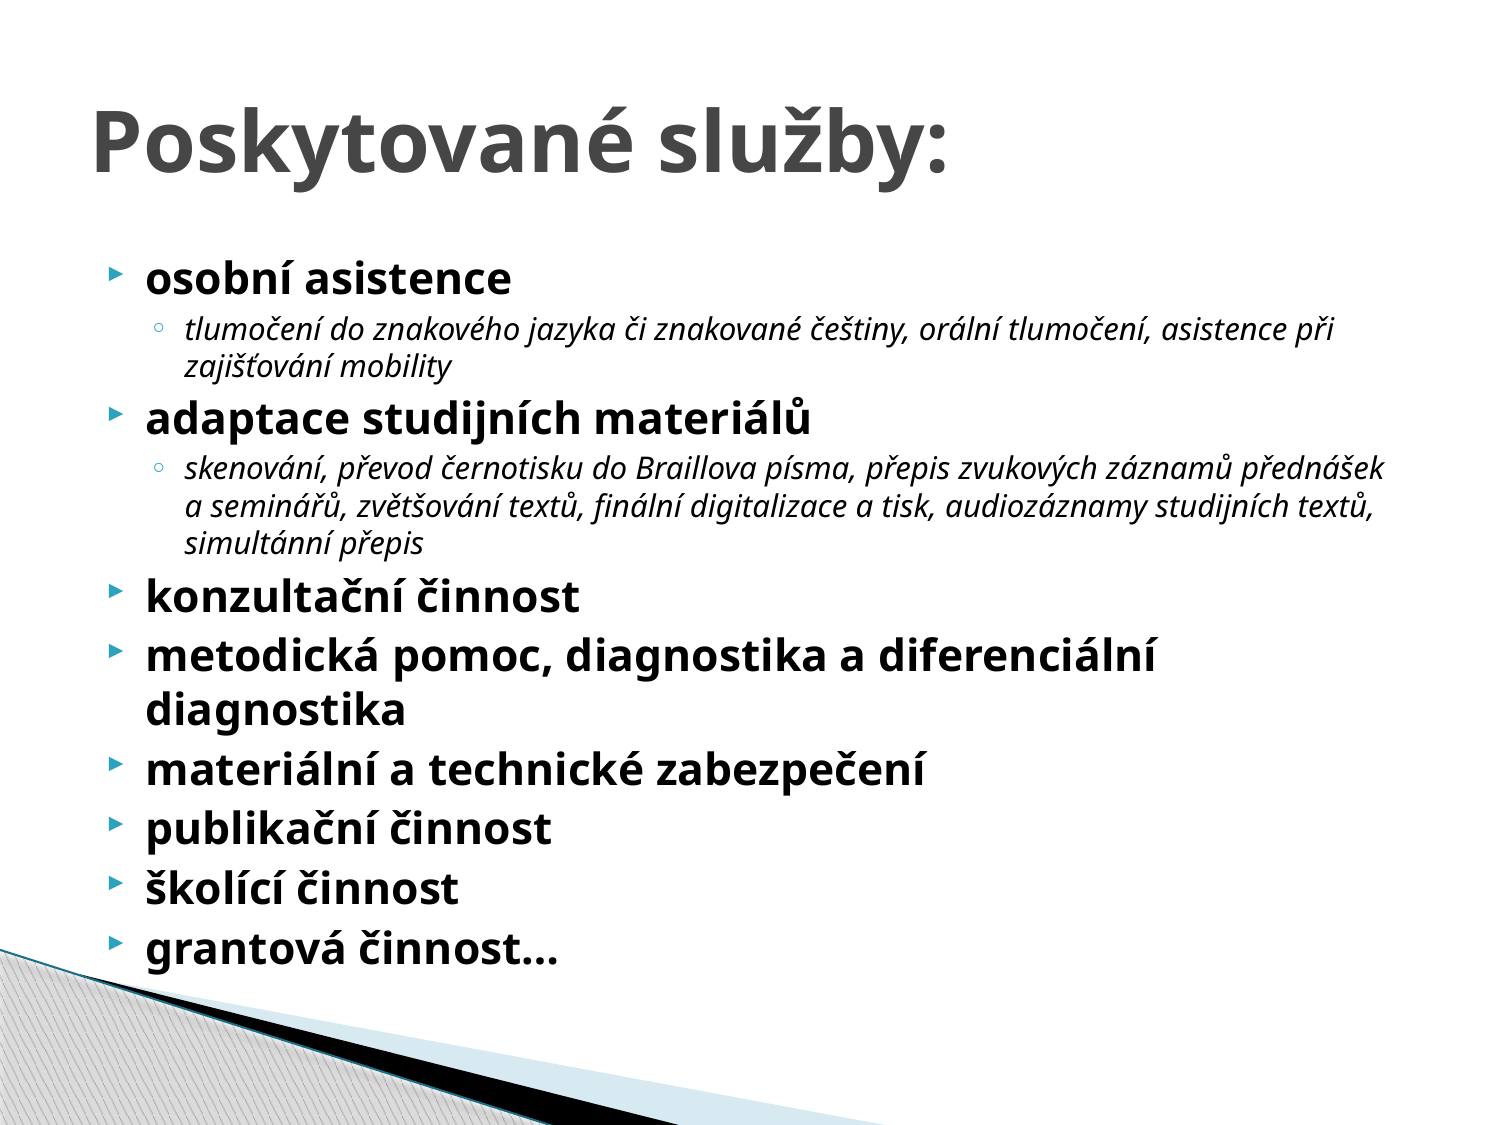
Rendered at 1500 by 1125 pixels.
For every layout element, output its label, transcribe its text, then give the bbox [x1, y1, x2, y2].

title Poskytované služby: [75, 45, 1425, 233]
list osobní asistence tlumočení do znakového jazyka či znakované češtiny, orální tlumočení, asistence při zajišťování mobility adaptace studijních materiálů skenování, převod černotisku do Braillova písma, přepis zvukových záznamů přednášek a seminářů, zvětšování textů, finální digitalizace a tisk, audiozáznamy studijních textů, simultánní přepis konzultační činnost metodická pomoc, diagnostika a diferenciální diagnostika materiální a technické zabezpečení publikační činnost školící činnost grantová činnost… [75, 243, 1425, 986]
